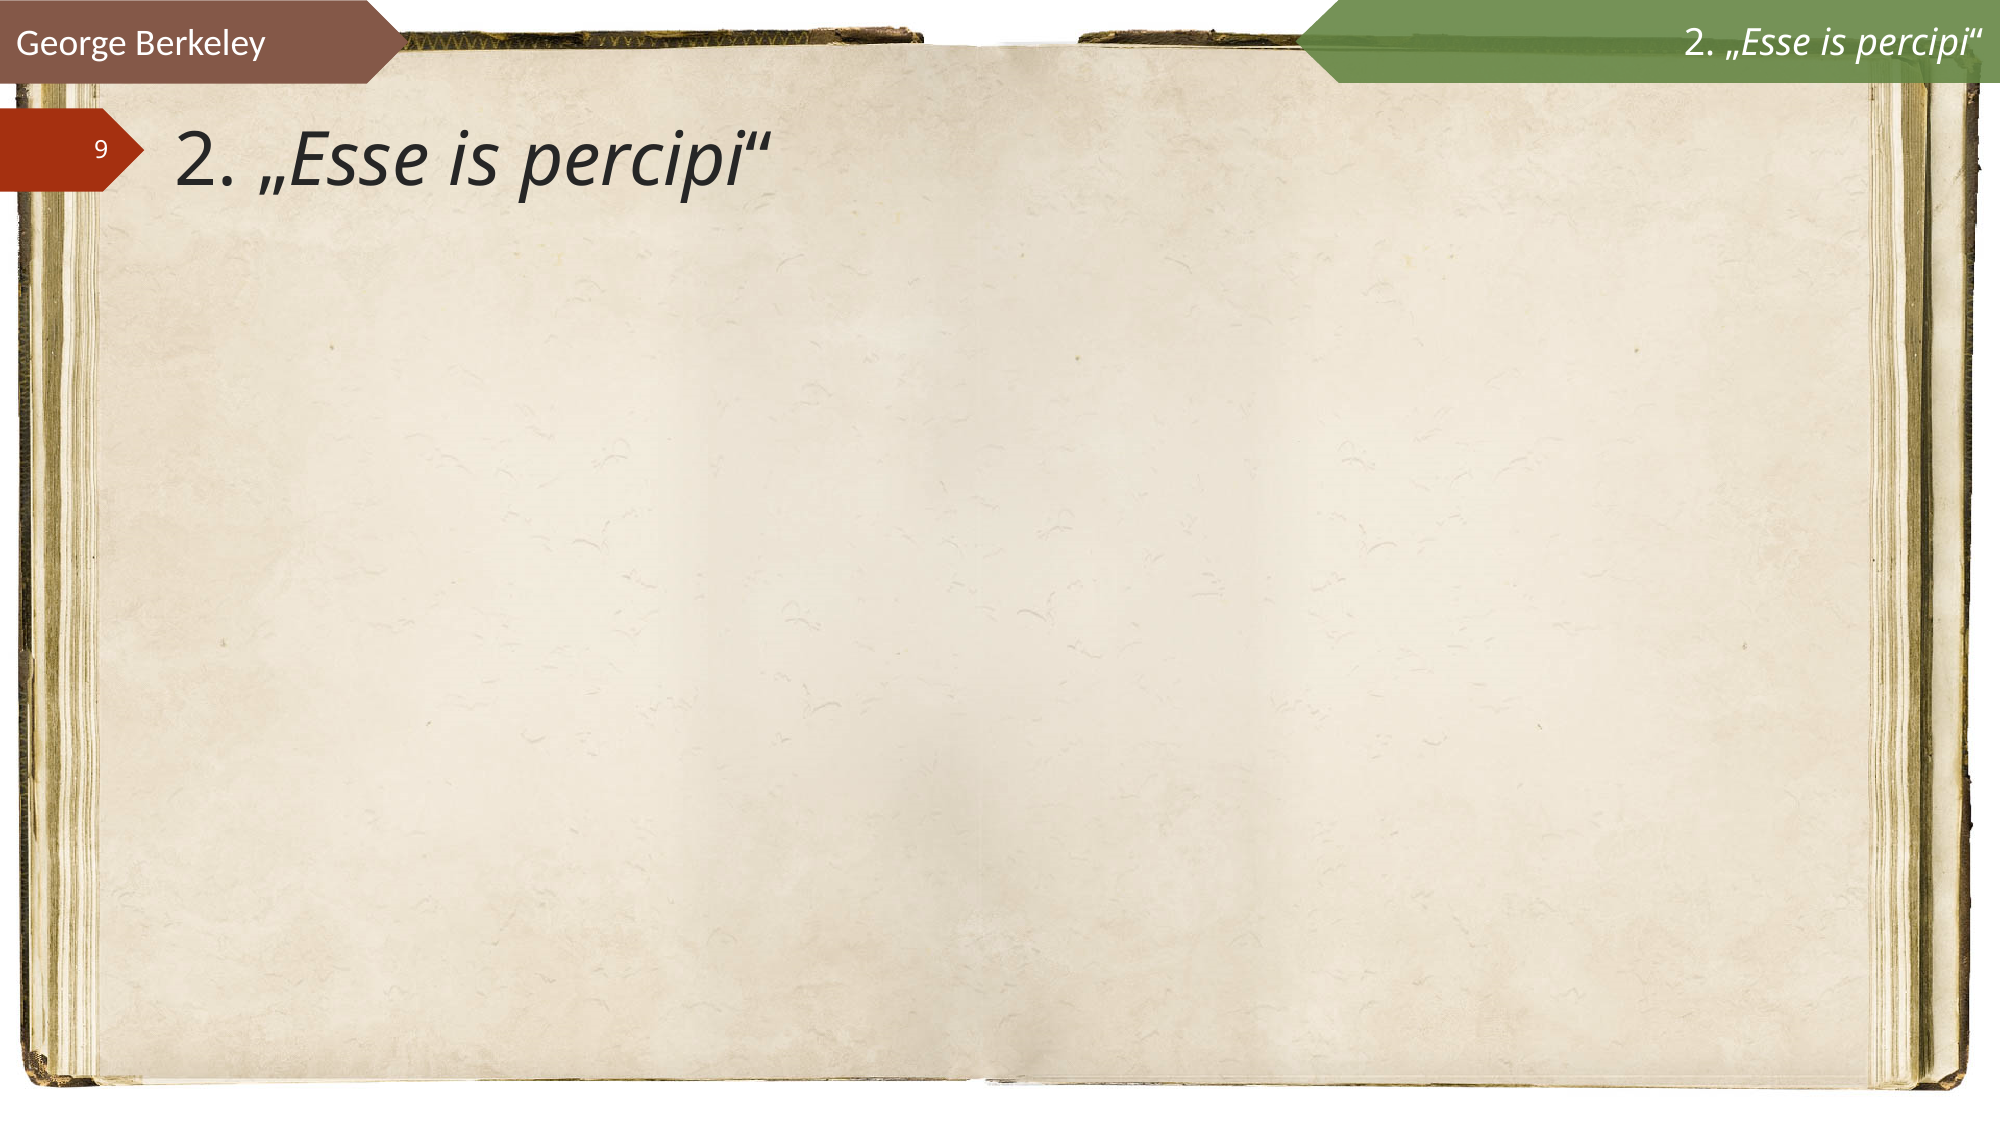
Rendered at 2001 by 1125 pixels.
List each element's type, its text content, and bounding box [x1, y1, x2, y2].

picture [0, 0, 2001, 1125]
text_box 2. „Esse is percipi“ [1352, 10, 1998, 71]
text_box George Berkeley [1, 10, 374, 71]
title 2. „Esse is percipi“ [159, 102, 1888, 313]
